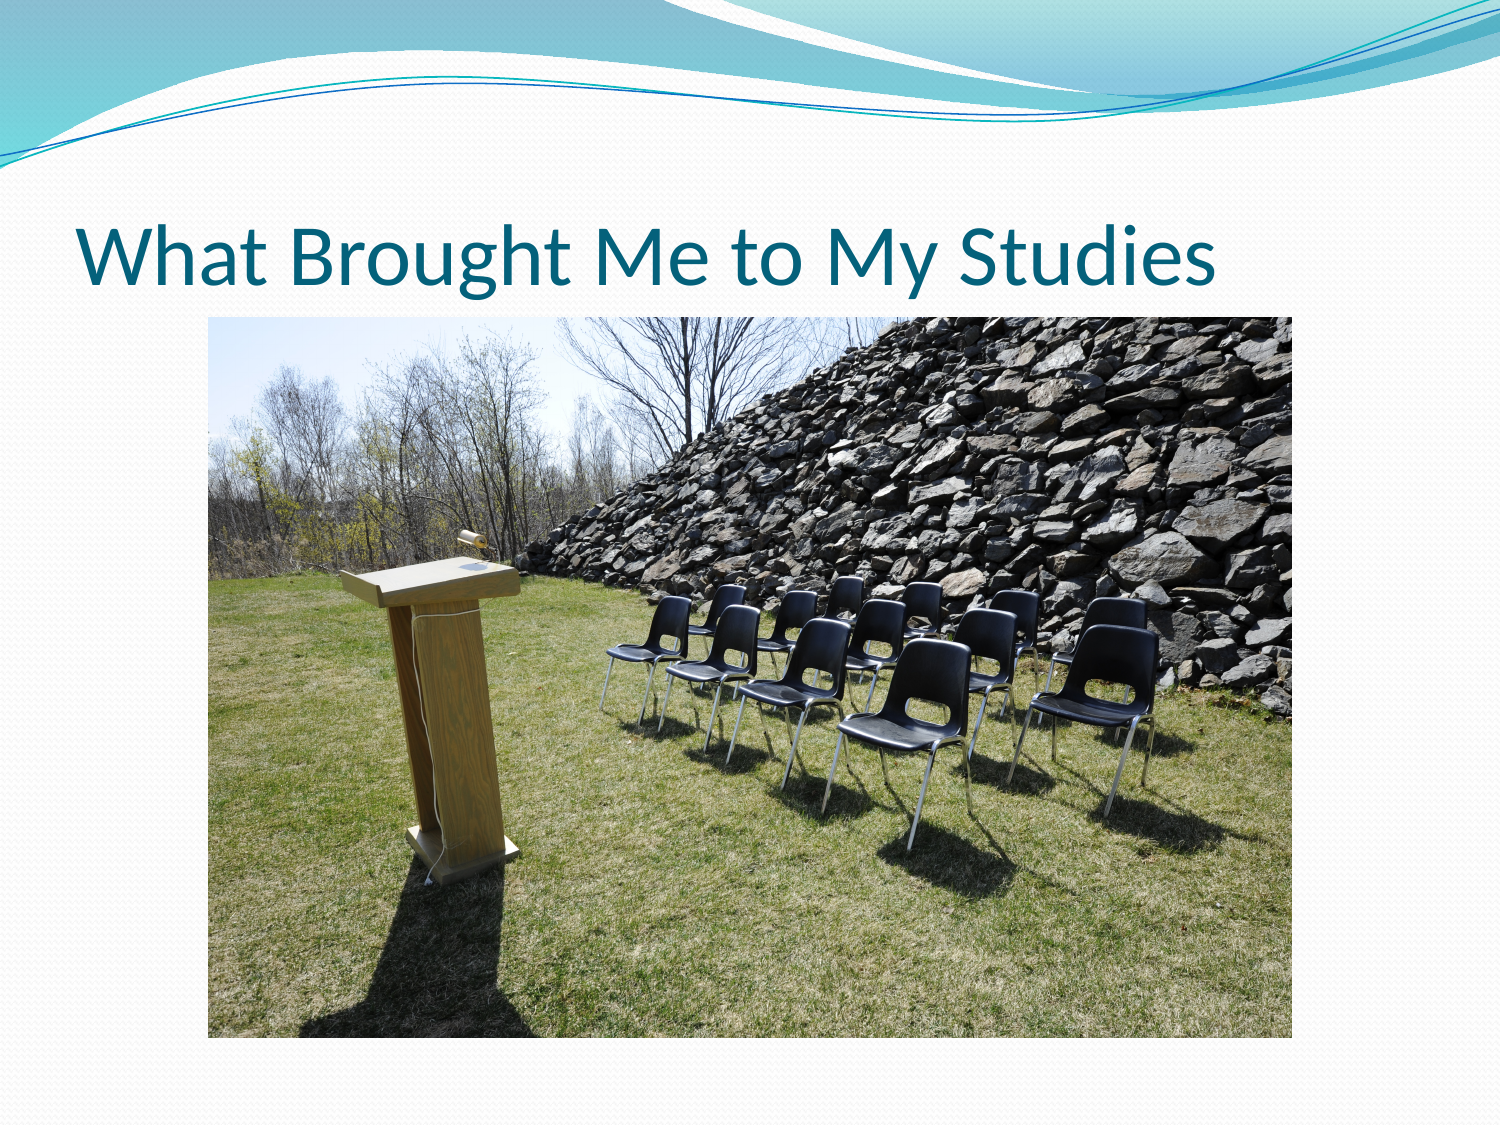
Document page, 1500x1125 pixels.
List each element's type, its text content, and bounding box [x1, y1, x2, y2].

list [74, 317, 1426, 1038]
title What Brought Me to My Studies [75, 115, 1425, 303]
